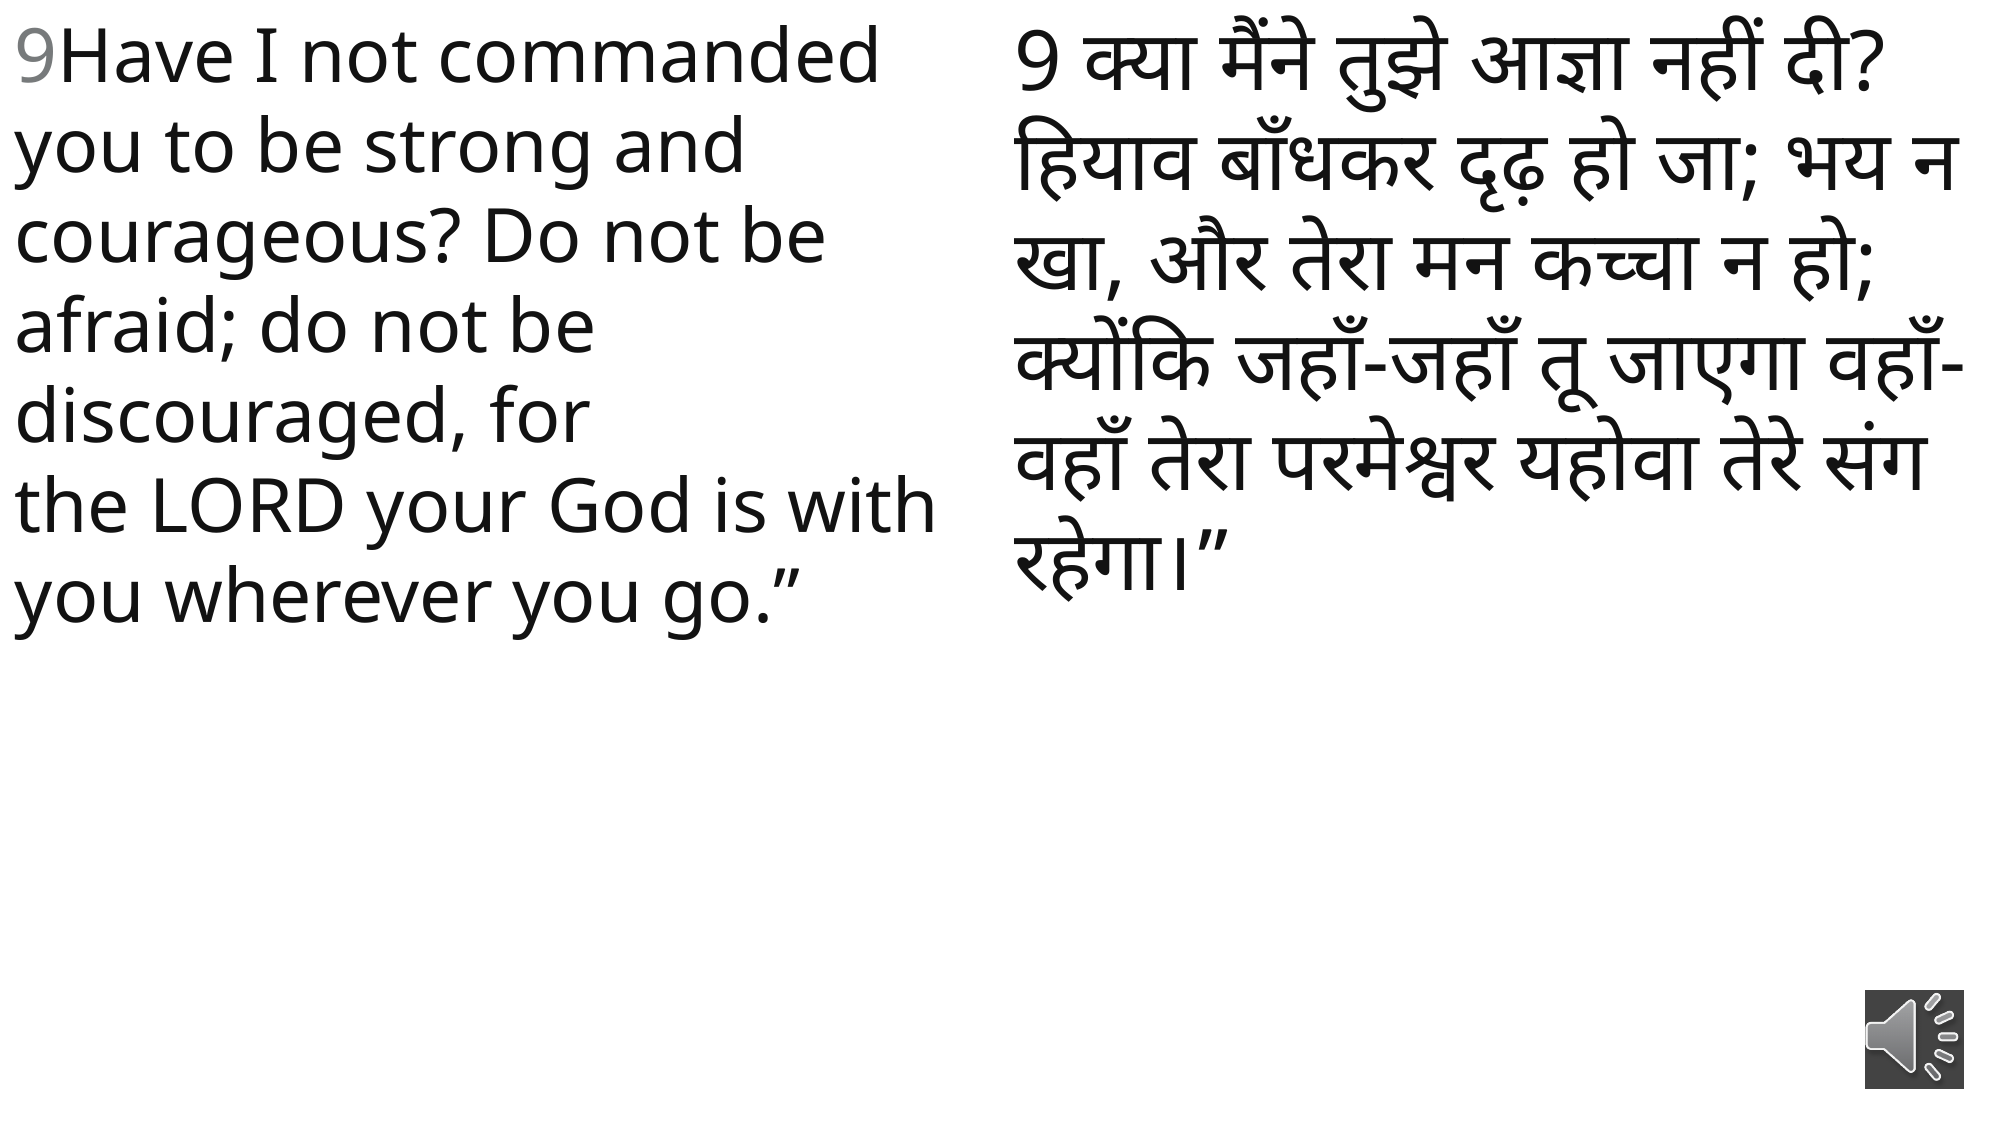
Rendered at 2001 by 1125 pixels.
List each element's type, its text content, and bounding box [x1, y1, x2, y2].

text_box 9 क्या मैंने तुझे आज्ञा नहीं दी? हियाव बाँधकर दृढ़ हो जा; भय न खा, और तेरा मन कच्चा न हो; क्योंकि जहाँ-जहाँ तू जाएगा वहाँ-वहाँ तेरा परमेश्वर यहोवा तेरे संग रहेगा।” [999, 0, 2000, 1125]
text_box 9Have I not commanded you to be strong and courageous? Do not be afraid; do not be discouraged, for the Lord your God is with you wherever you go.” [0, 0, 981, 1125]
picture [1864, 989, 1965, 1090]
